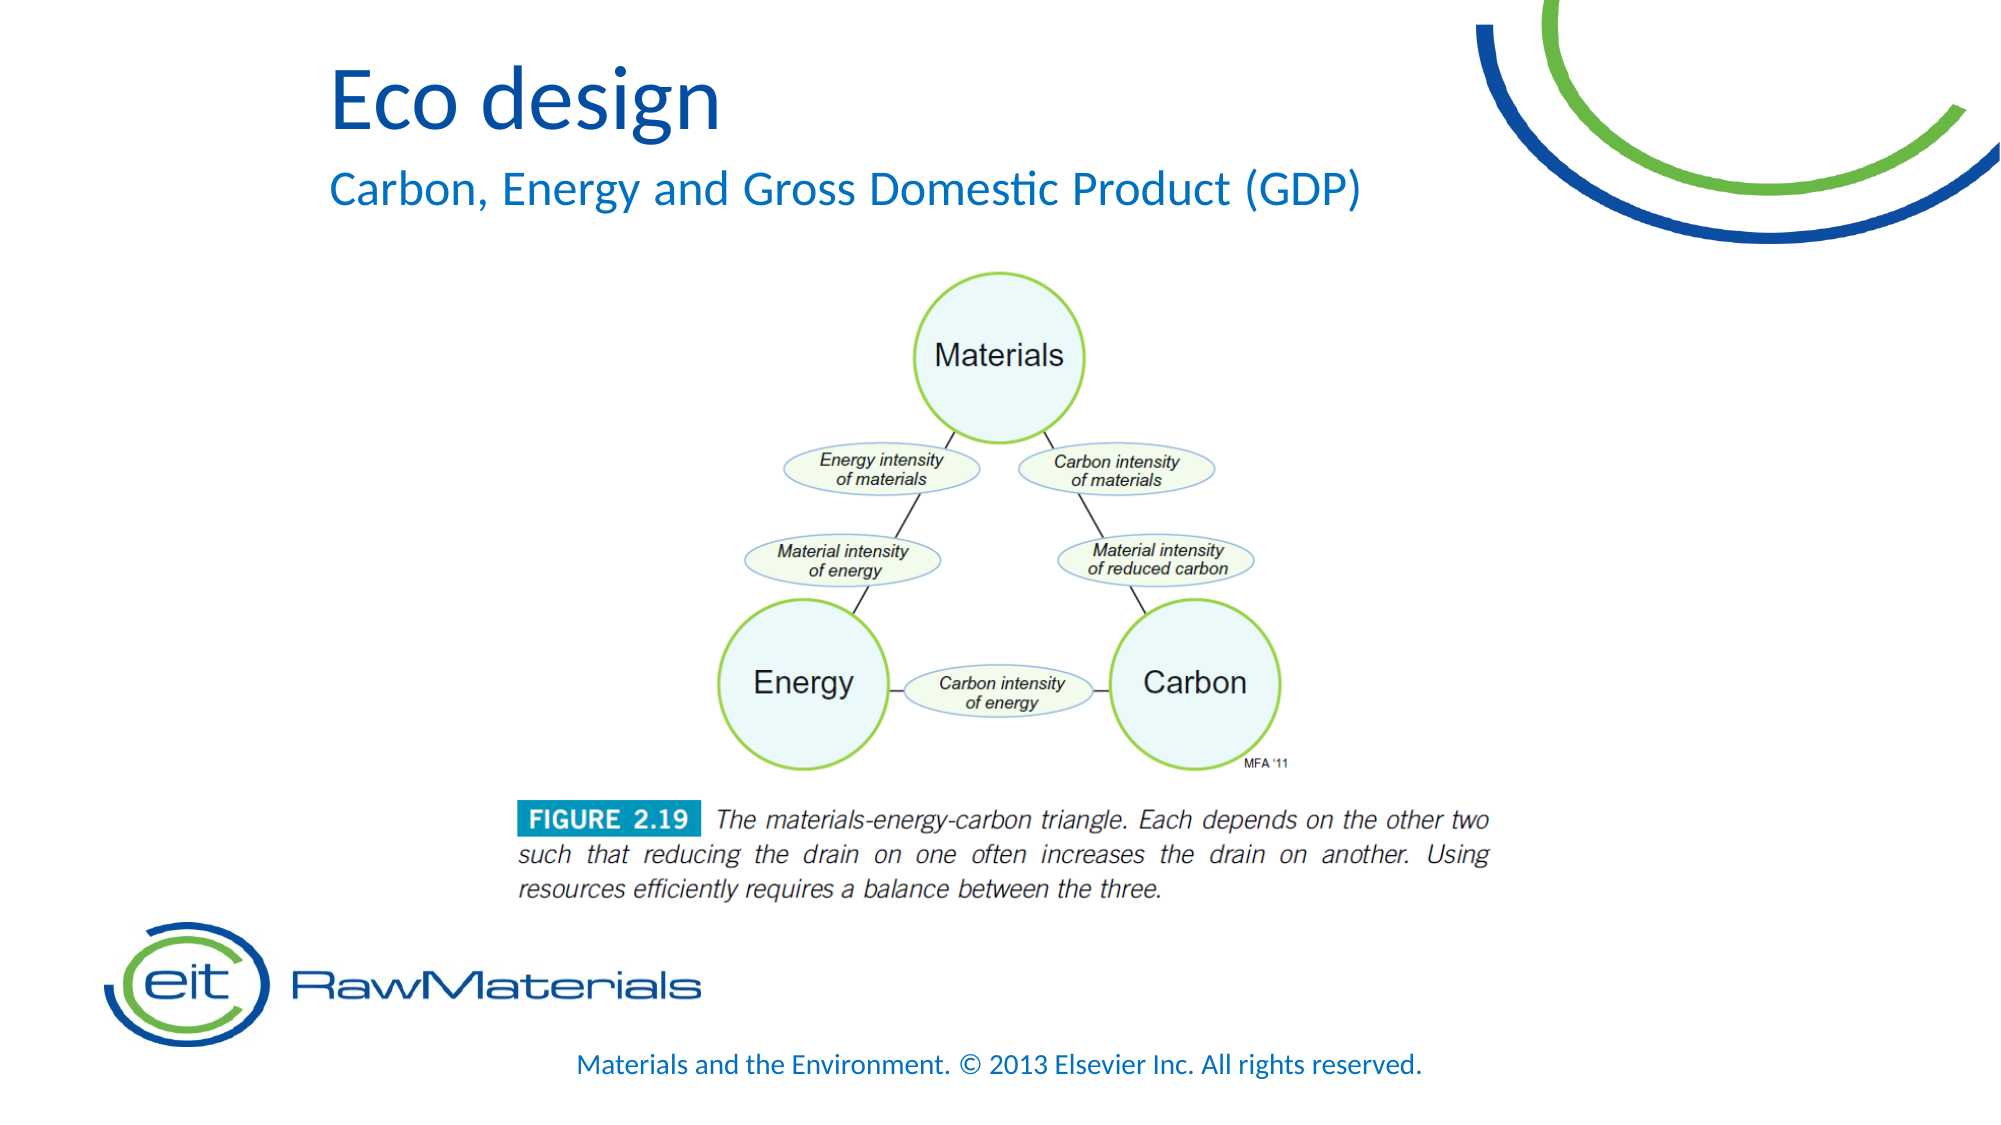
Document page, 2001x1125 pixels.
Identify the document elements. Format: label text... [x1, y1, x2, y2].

picture [497, 0, 2000, 921]
text_box Eco design [314, 30, 1319, 148]
text_box Carbon, Energy and Gross Domestic Product (GDP) [314, 148, 1378, 284]
picture [104, 922, 701, 1047]
text_box Materials and the Environment. © 2013 Elsevier Inc. All rights reserved. [527, 1038, 1473, 1089]
